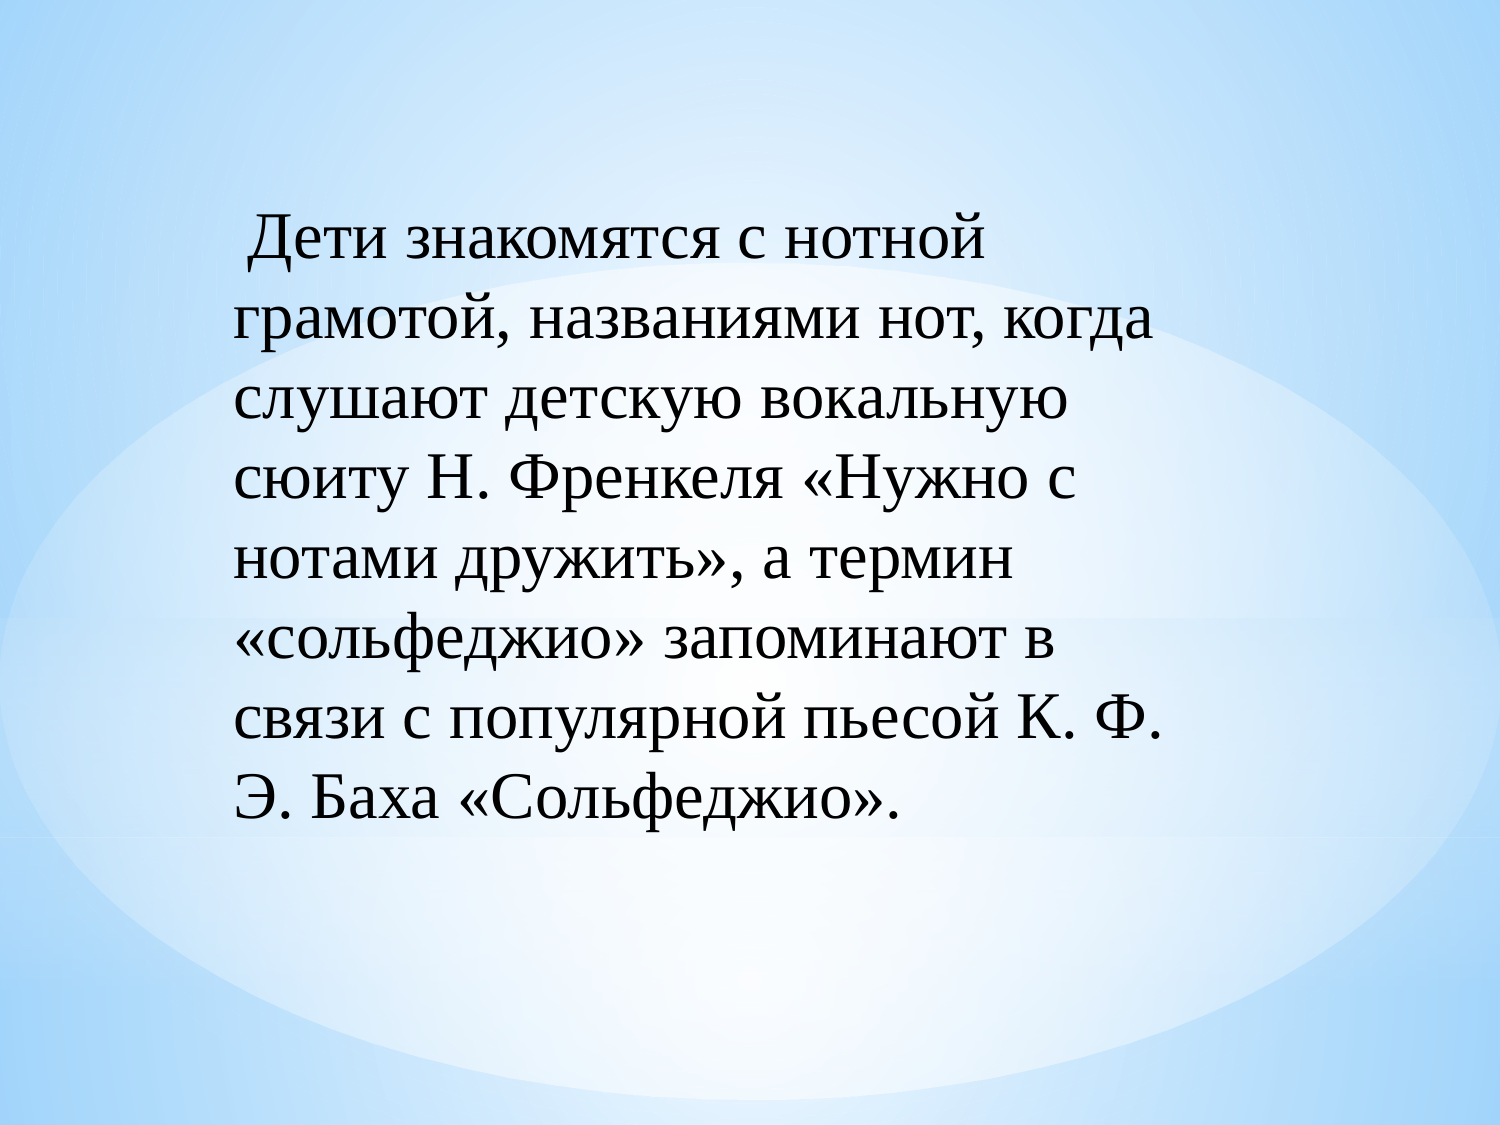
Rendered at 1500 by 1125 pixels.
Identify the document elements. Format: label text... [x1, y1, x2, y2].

text_box Дети знакомятся с нотной грамотой, названиями нот, когда слушают детскую вокальную сюиту Н. Френкеля «Нужно с нотами дружить», а термин «сольфеджио» запоминают в связи с популярной пьесой К. Ф. Э. Баха «Сольфеджио». [218, 184, 1235, 839]
